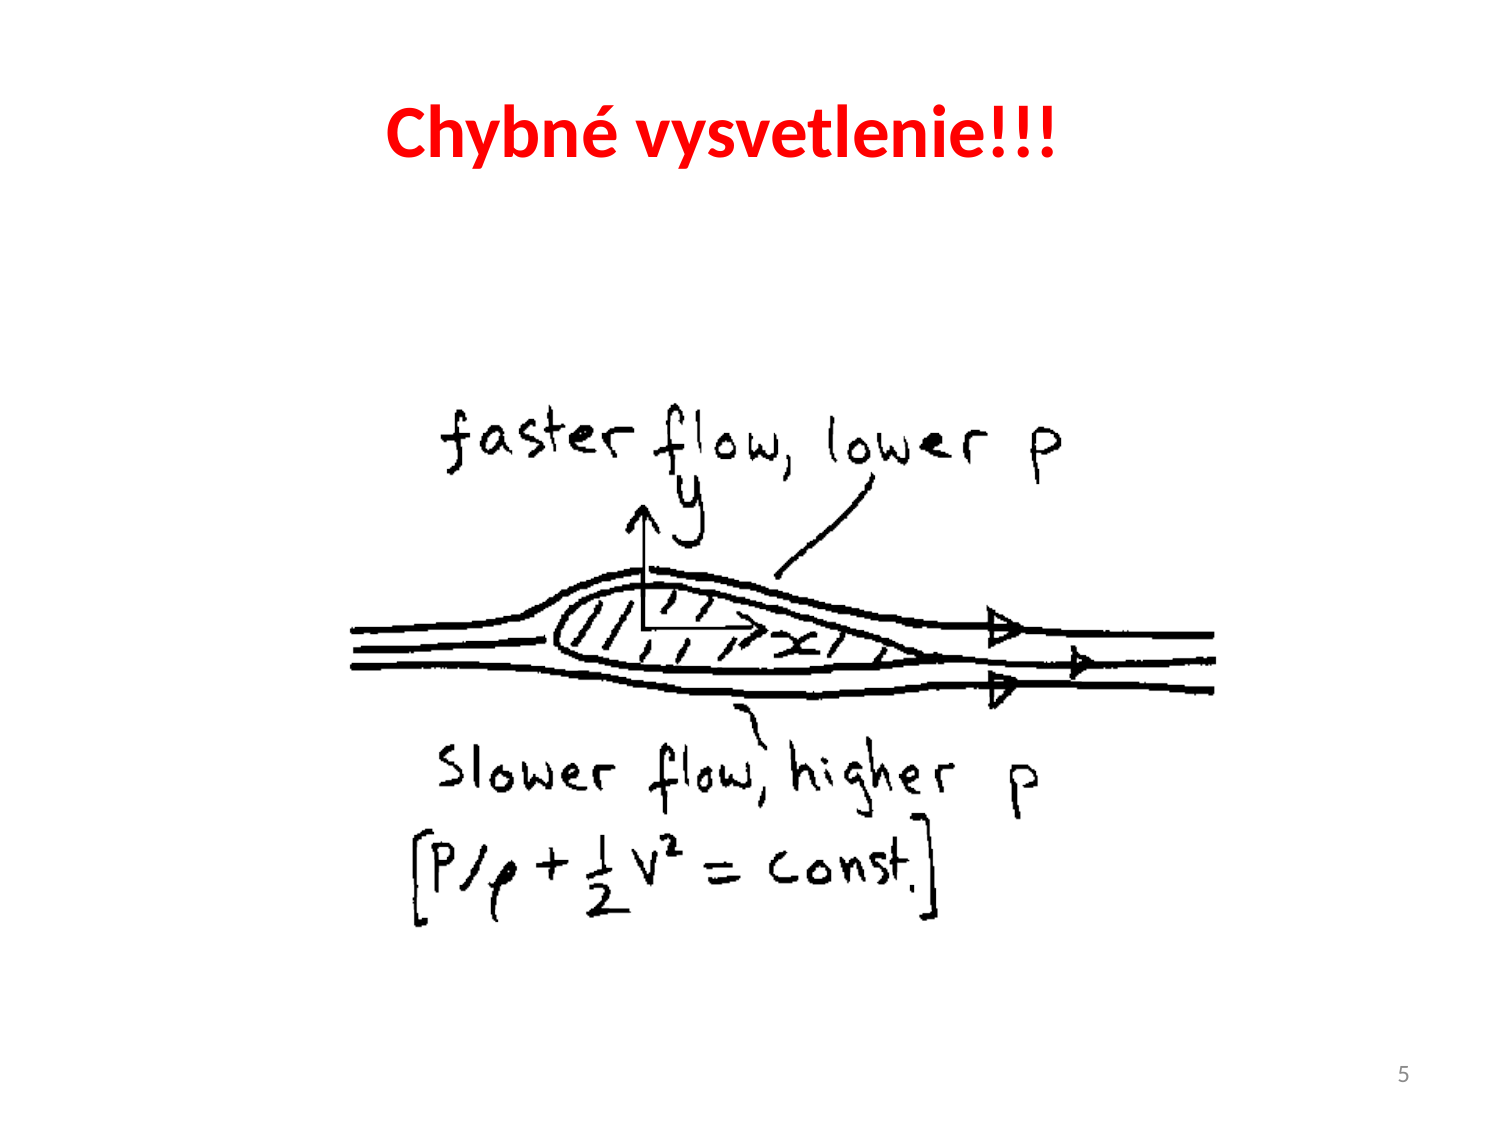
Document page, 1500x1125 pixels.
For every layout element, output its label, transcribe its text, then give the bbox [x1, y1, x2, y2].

slide_number 5 [1074, 1042, 1425, 1103]
text_box Chybné vysvetlenie!!! [287, 74, 1159, 180]
picture [336, 396, 1229, 946]
